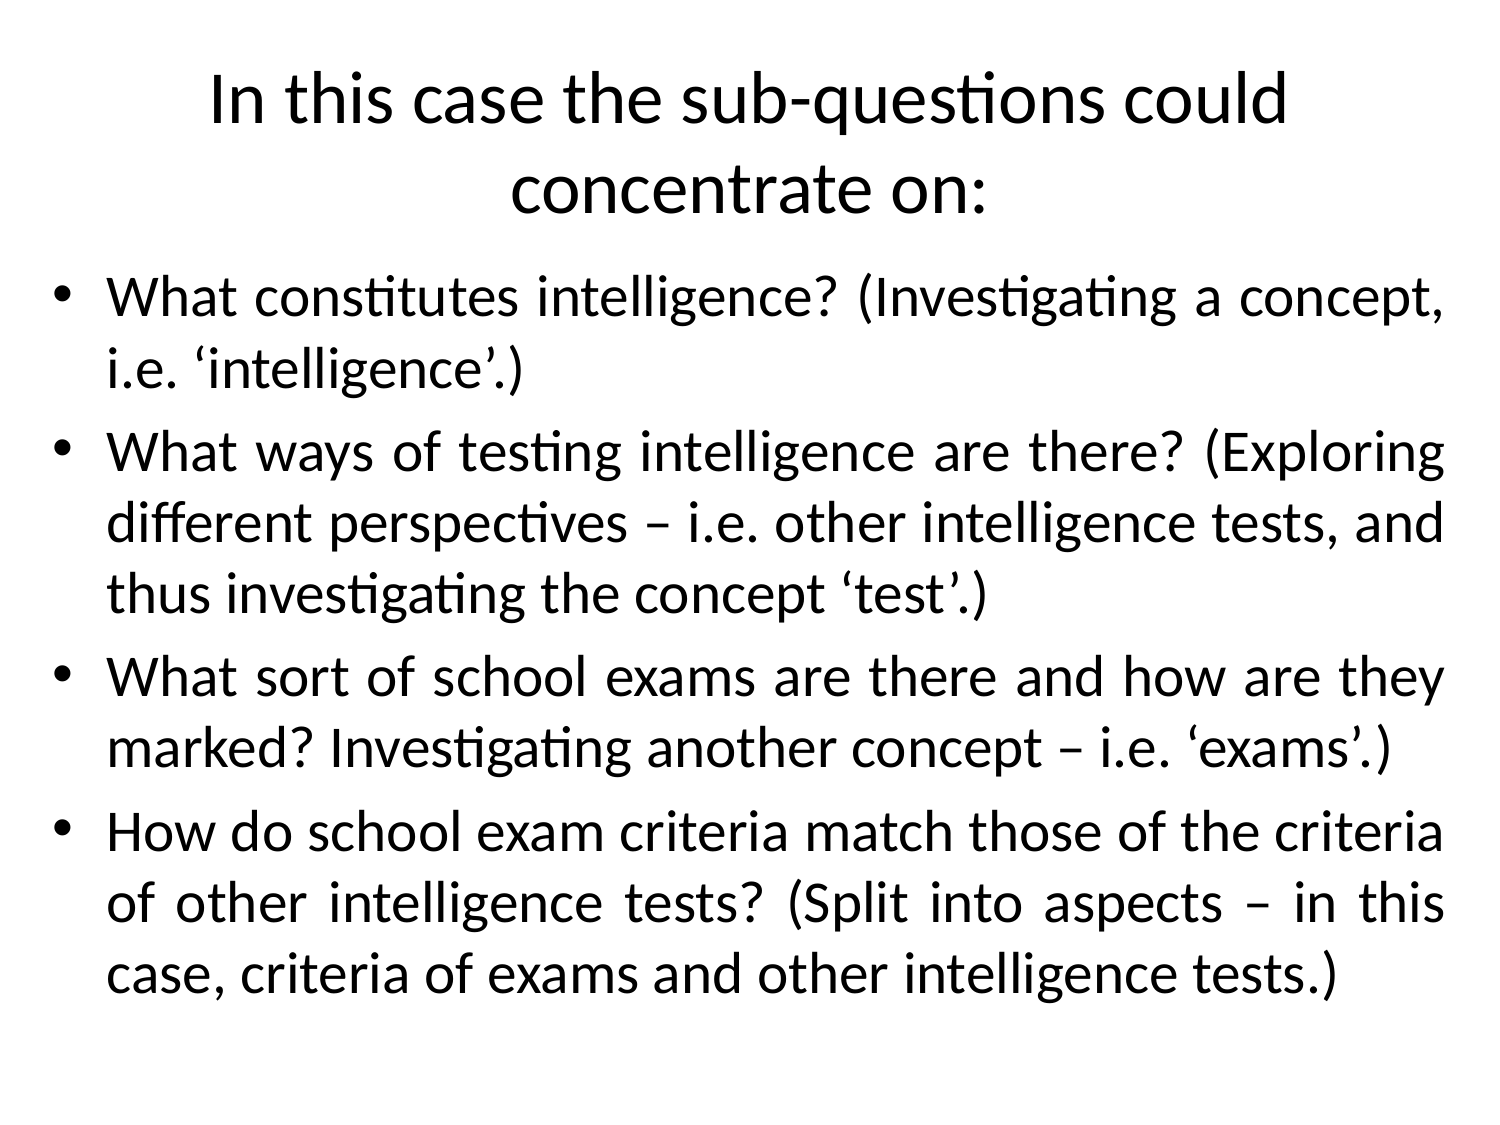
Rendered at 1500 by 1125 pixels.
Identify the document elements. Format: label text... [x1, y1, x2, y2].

list What constitutes intelligence? (Investigating a concept, i.e. ‘intelligence’.) What ways of testing intelligence are there? (Exploring different perspectives – i.e. other intelligence tests, and thus investigating the concept ‘test’.) What sort of school exams are there and how are they marked? Investigating another concept – i.e. ‘exams’.) How do school exam criteria match those of the criteria of other intelligence tests? (Split into aspects – in this case, criteria of exams and other intelligence tests.) [37, 249, 1463, 1125]
title In this case the sub-questions could concentrate on: [75, 45, 1425, 233]
